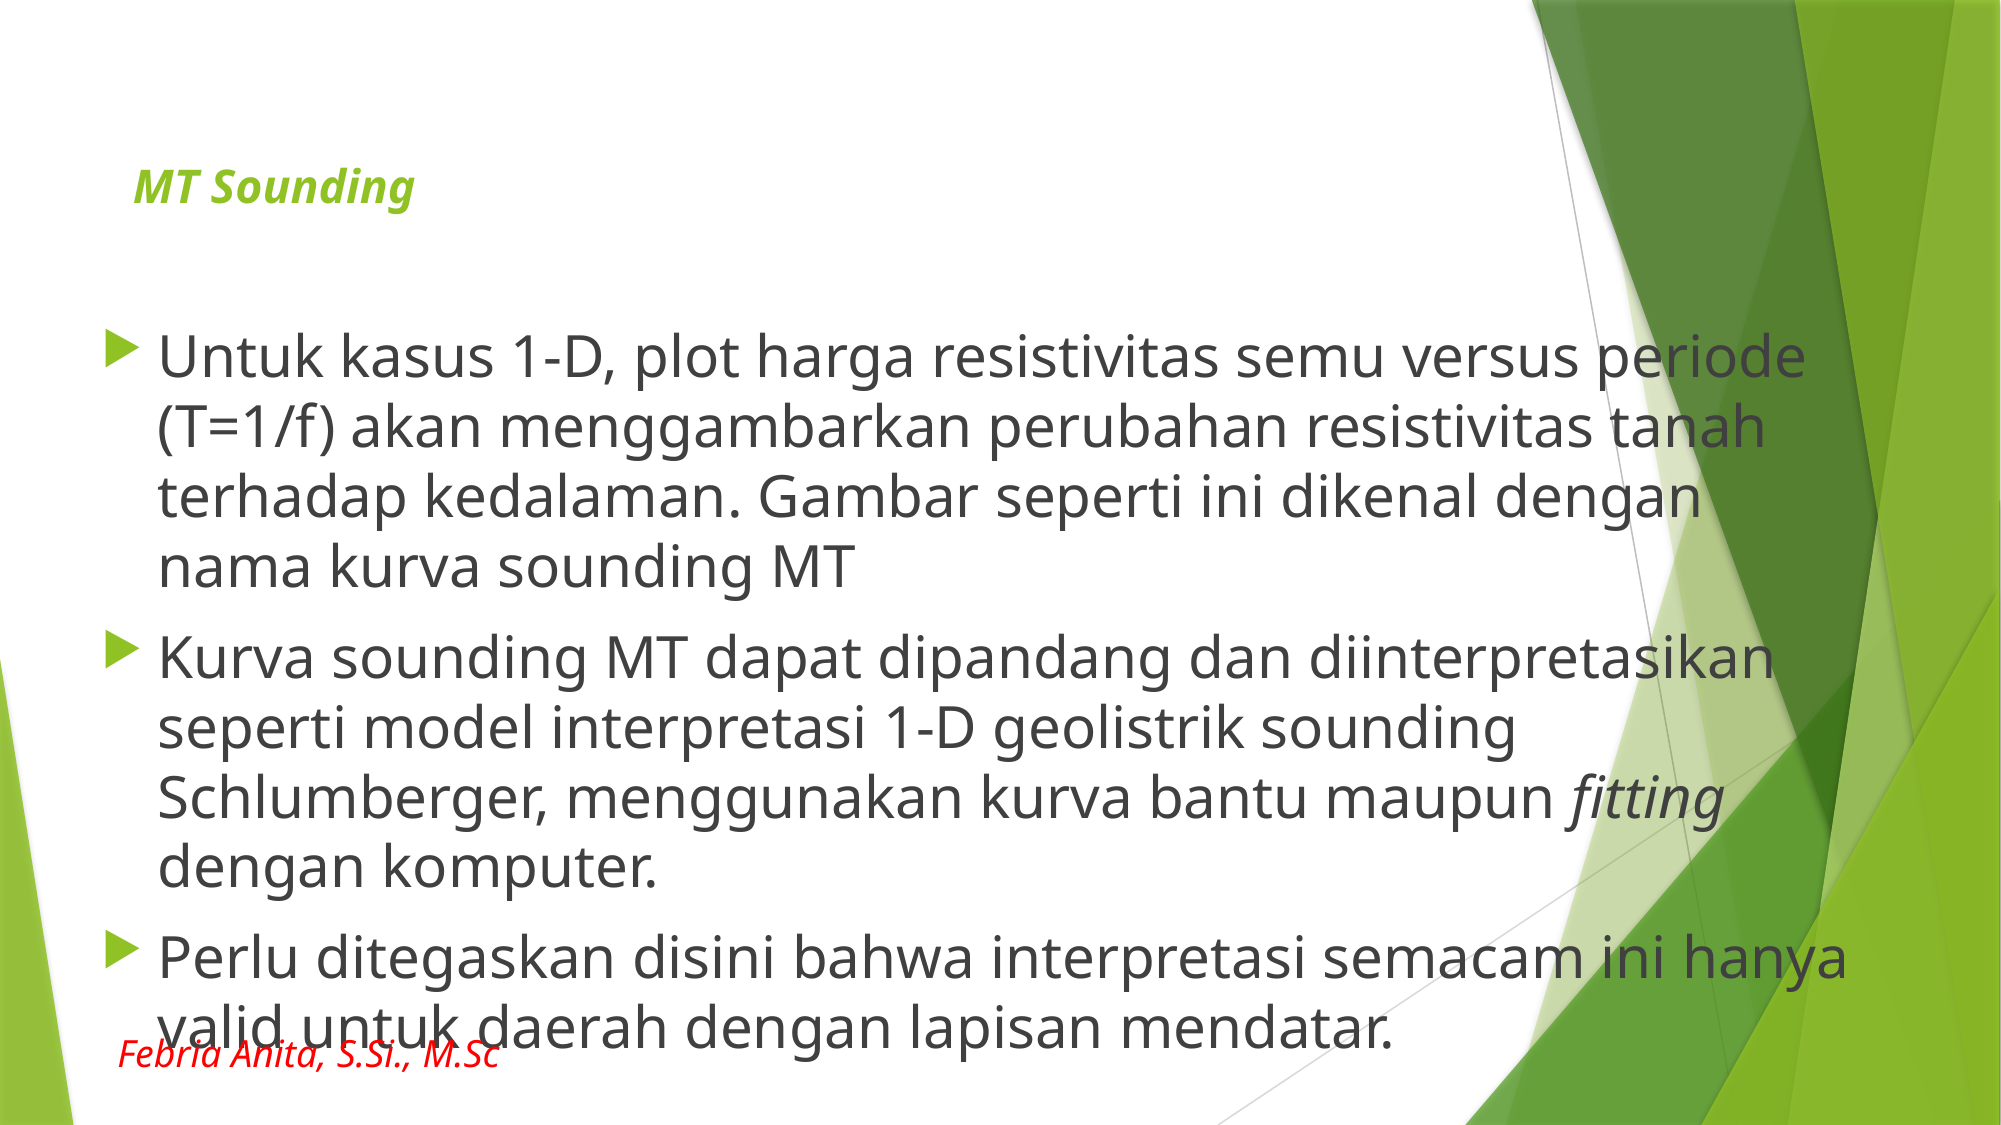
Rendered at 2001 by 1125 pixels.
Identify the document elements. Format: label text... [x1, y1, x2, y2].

title MT Sounding [117, 149, 1918, 277]
list Untuk kasus 1-D, plot harga resistivitas semu versus periode (T=1/f) akan menggambarkan perubahan resistivitas tanah terhadap kedalaman. Gambar seperti ini dikenal dengan nama kurva sounding MT Kurva sounding MT dapat dipandang dan diinterpretasikan seperti model interpretasi 1-D geolistrik sounding Schlumberger, menggunakan kurva bantu maupun fitting dengan komputer. Perlu ditegaskan disini bahwa interpretasi semacam ini hanya valid untuk daerah dengan lapisan mendatar. [86, 312, 1887, 1125]
text_box Febria Anita, S.Si., M.Sc [102, 1023, 516, 1083]
